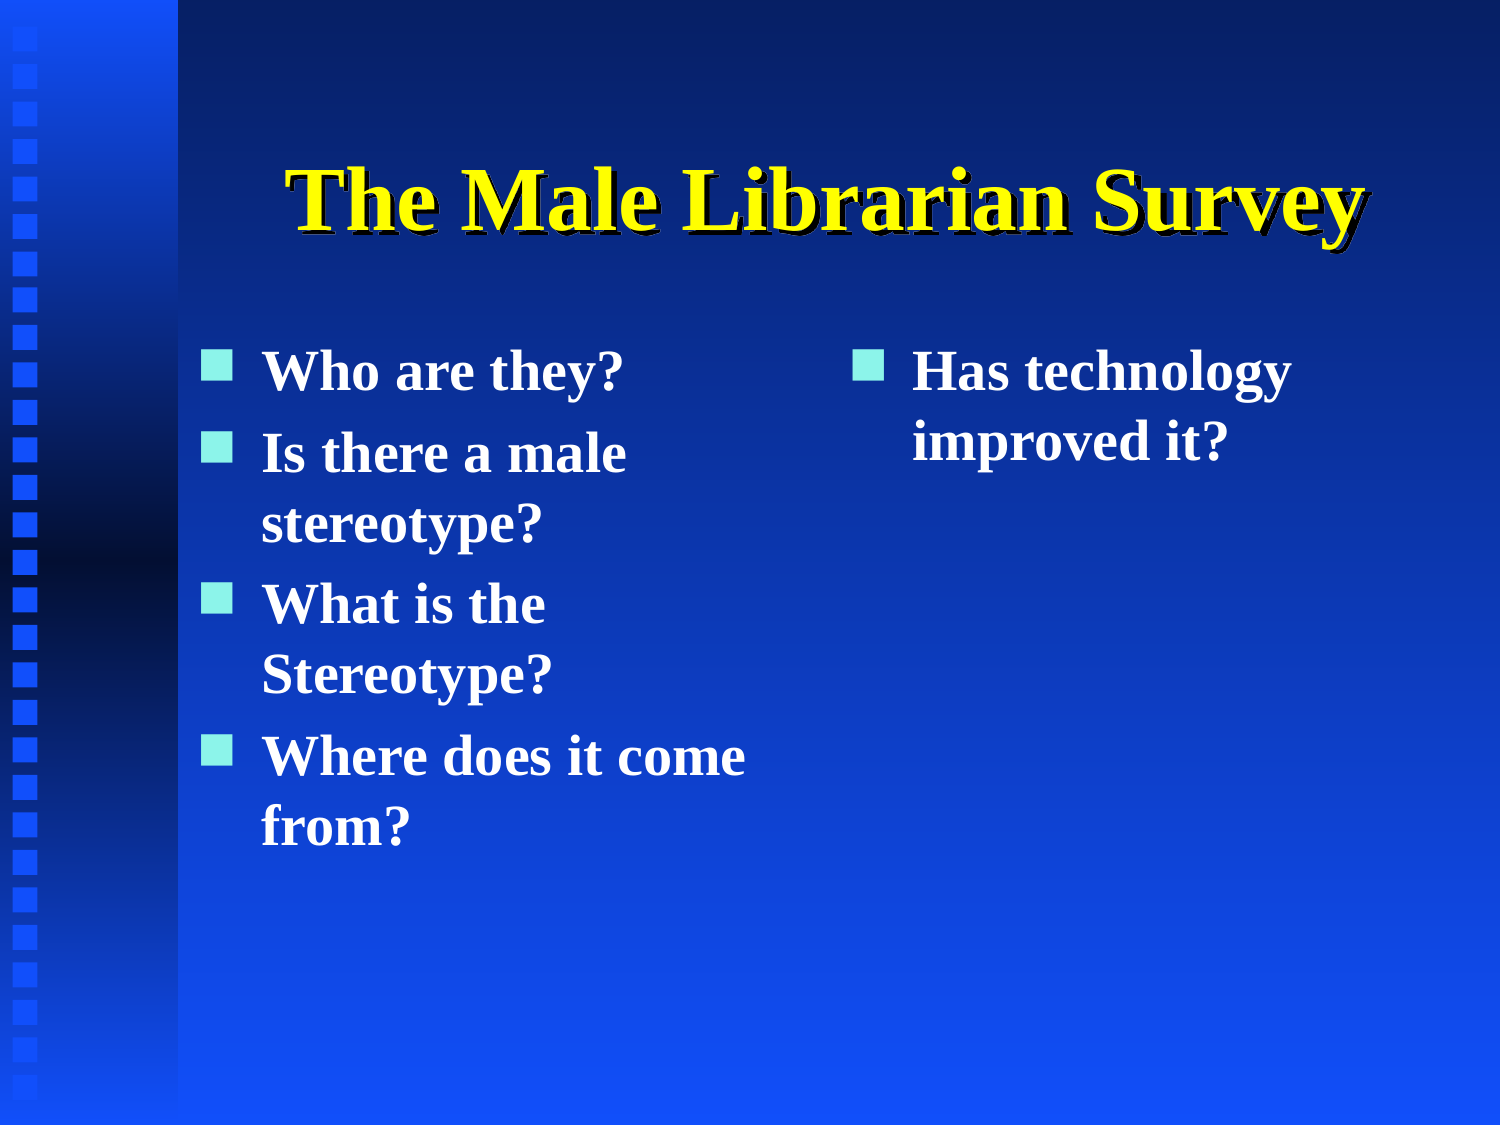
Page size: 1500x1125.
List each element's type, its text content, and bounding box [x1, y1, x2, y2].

list Who are they? Is there a male stereotype? What is the Stereotype? Where does it come from? [189, 324, 817, 1001]
title The Male Librarian Survey [193, 99, 1460, 288]
list Has technology improved it? [840, 324, 1469, 1001]
